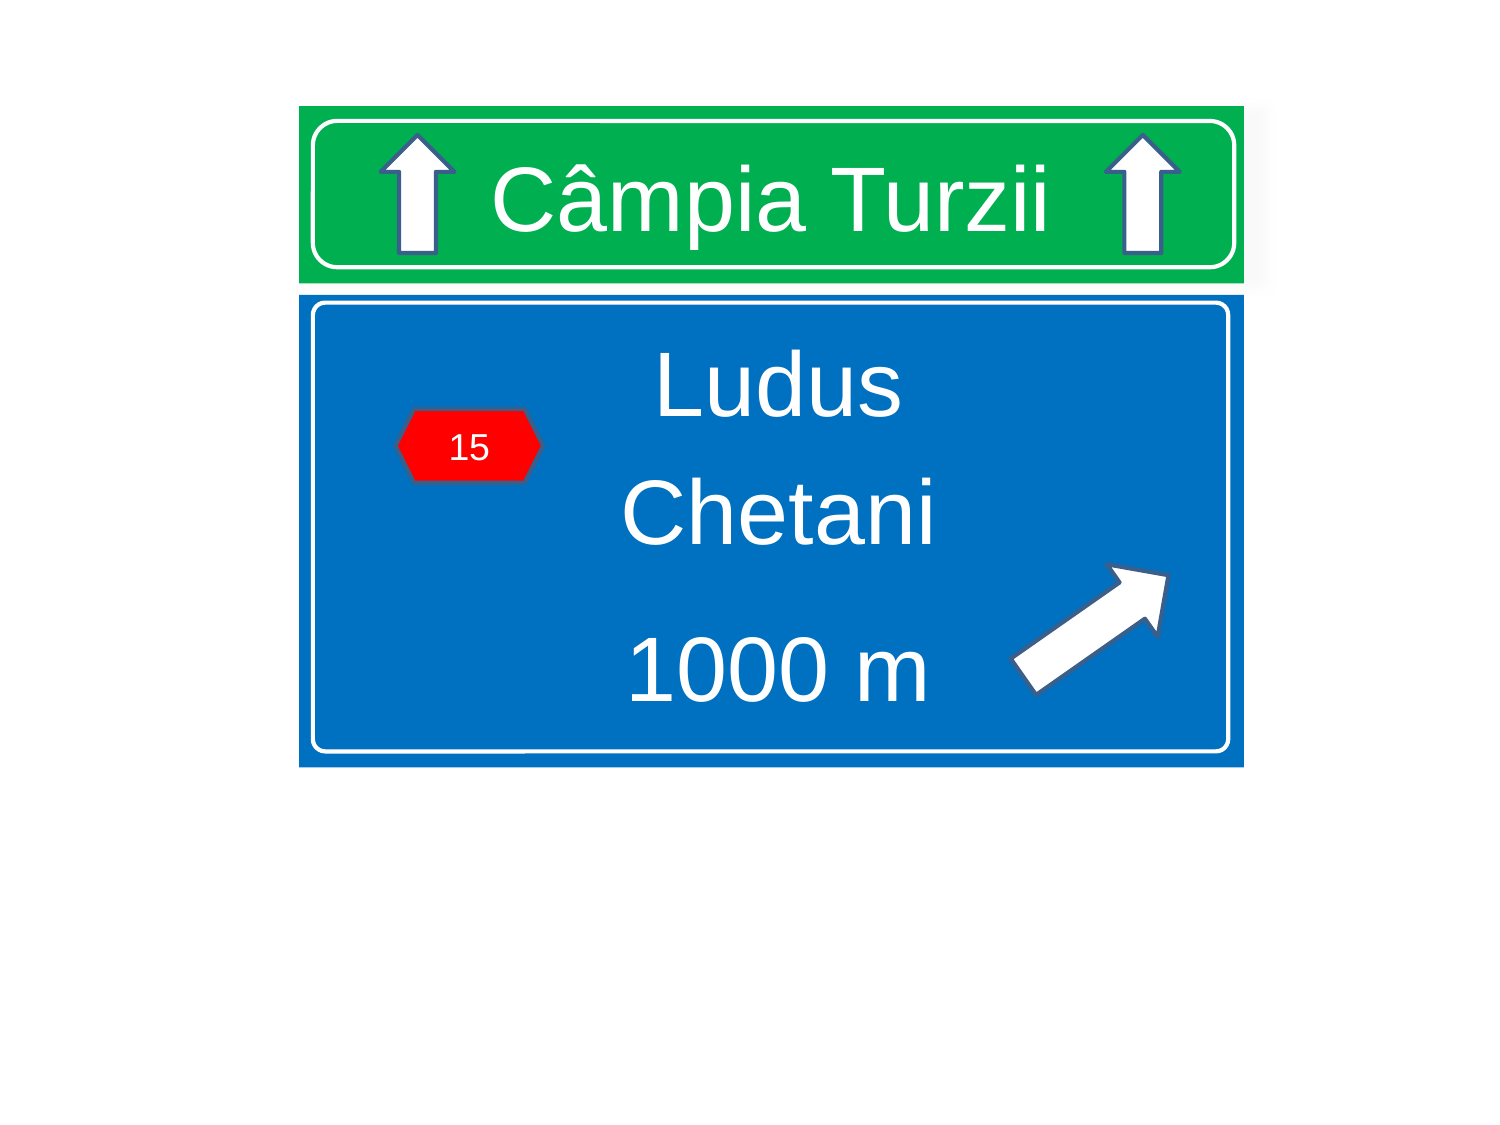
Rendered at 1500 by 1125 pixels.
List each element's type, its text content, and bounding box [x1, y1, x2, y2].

text_box [310, 300, 1231, 754]
subtitle Ludus Chetani 1000 m [299, 294, 1244, 768]
title Câmpia Turzii [299, 106, 1244, 284]
text_box [310, 118, 1237, 270]
